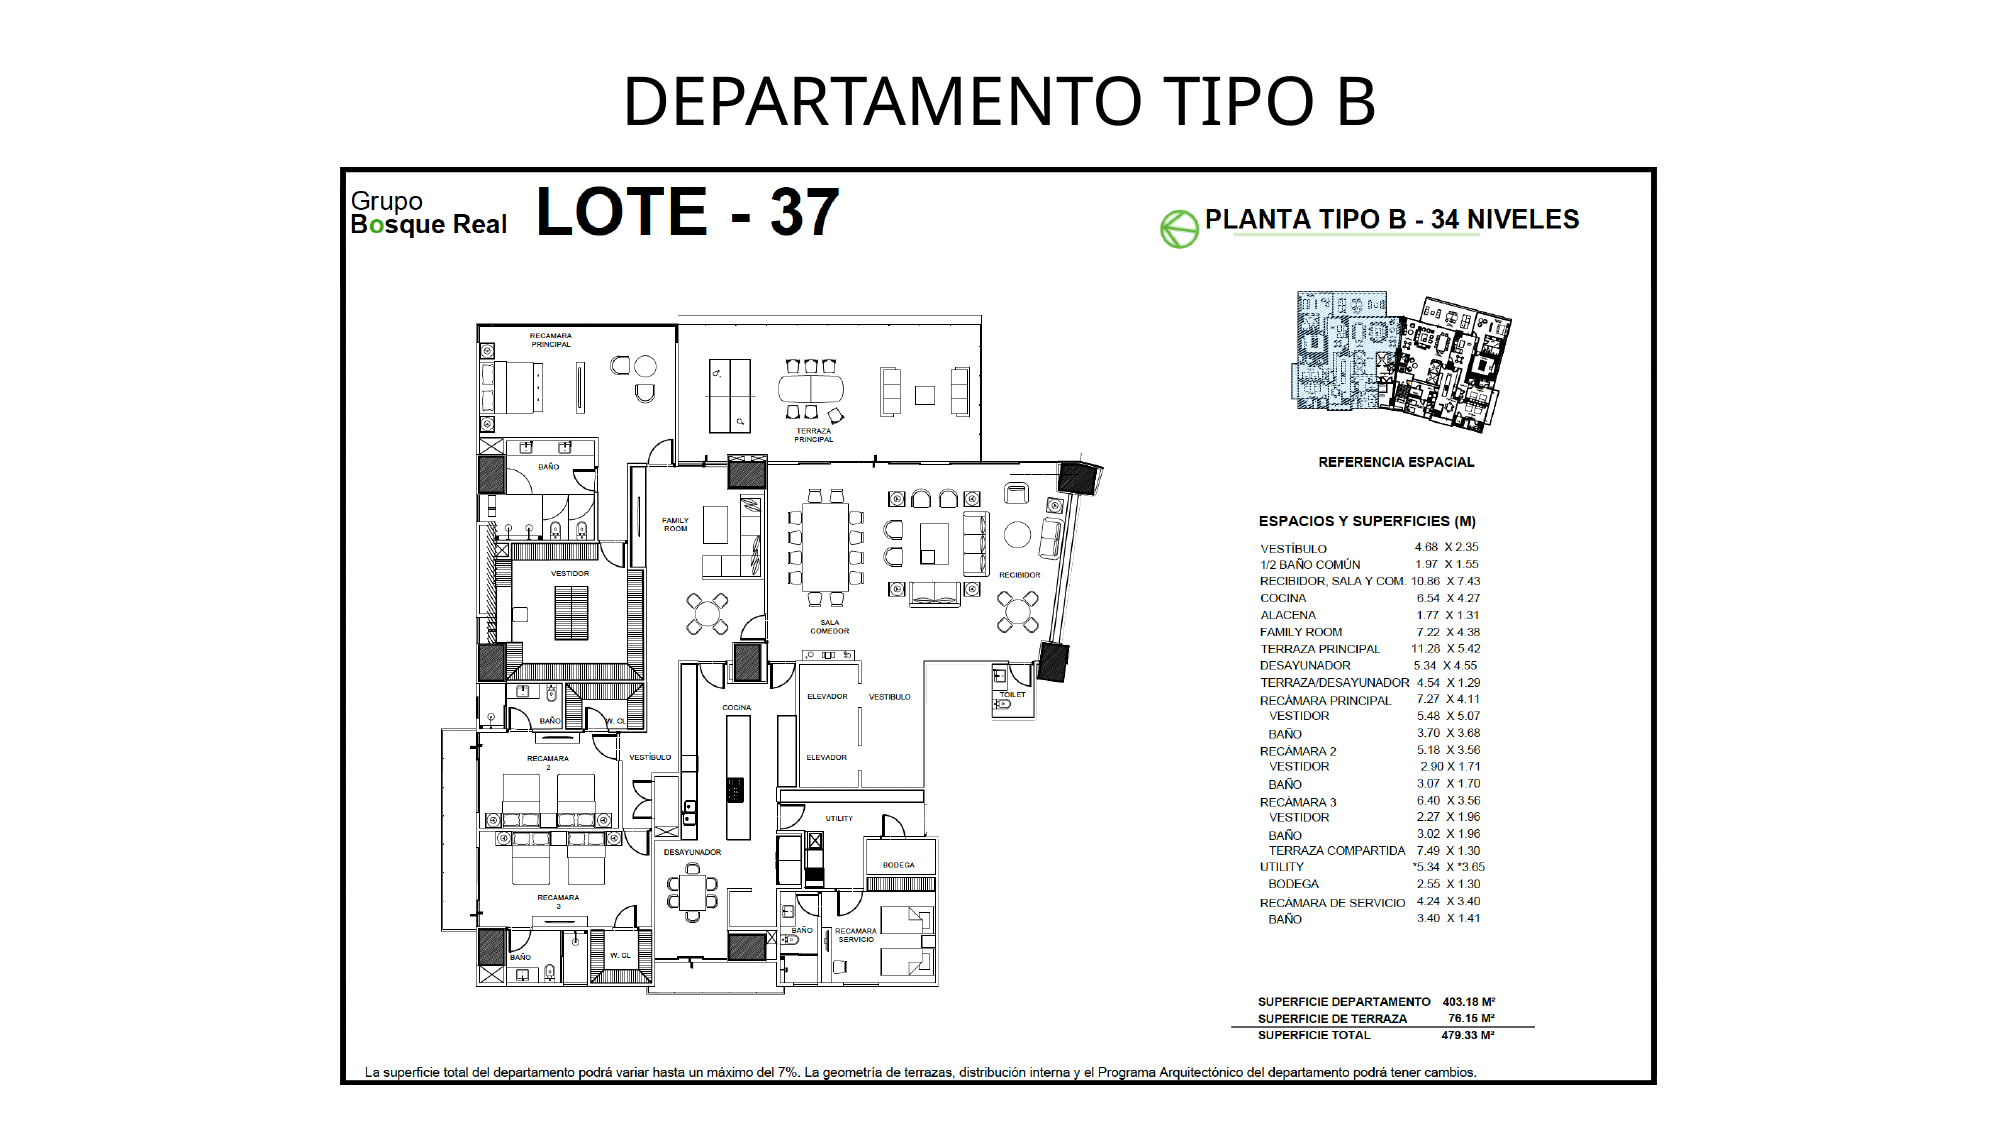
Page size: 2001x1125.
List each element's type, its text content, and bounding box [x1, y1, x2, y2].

text_box DEPARTAMENTO TIPO B [137, 59, 1863, 148]
picture [339, 166, 1661, 1086]
